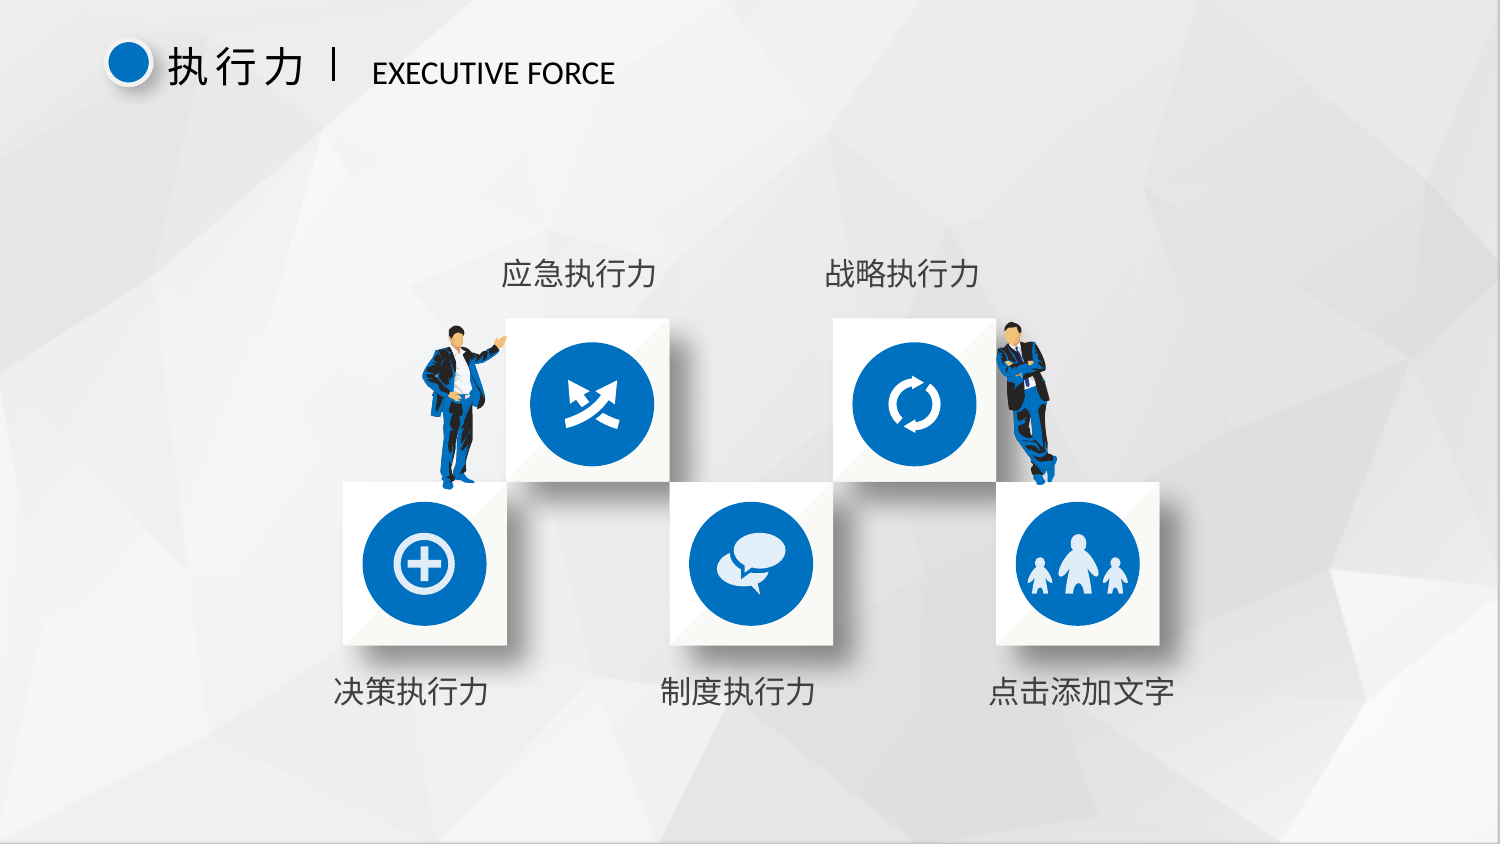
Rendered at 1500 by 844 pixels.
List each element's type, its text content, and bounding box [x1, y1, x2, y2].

text_box EXECUTIVE FORCE [357, 43, 632, 99]
text_box 制度执行力 [646, 665, 833, 718]
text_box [506, 318, 670, 482]
picture [0, 0, 1500, 844]
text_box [996, 482, 1160, 646]
text_box 战略执行力 [809, 246, 996, 299]
text_box 决策执行力 [319, 665, 506, 718]
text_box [421, 325, 508, 490]
text_box 点击添加文字 [973, 665, 1191, 718]
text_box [669, 482, 834, 646]
text_box 执行力 [153, 33, 321, 99]
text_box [996, 321, 1060, 486]
text_box [105, 38, 153, 86]
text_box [832, 318, 997, 482]
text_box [342, 482, 507, 646]
text_box 应急执行力 [487, 246, 674, 299]
